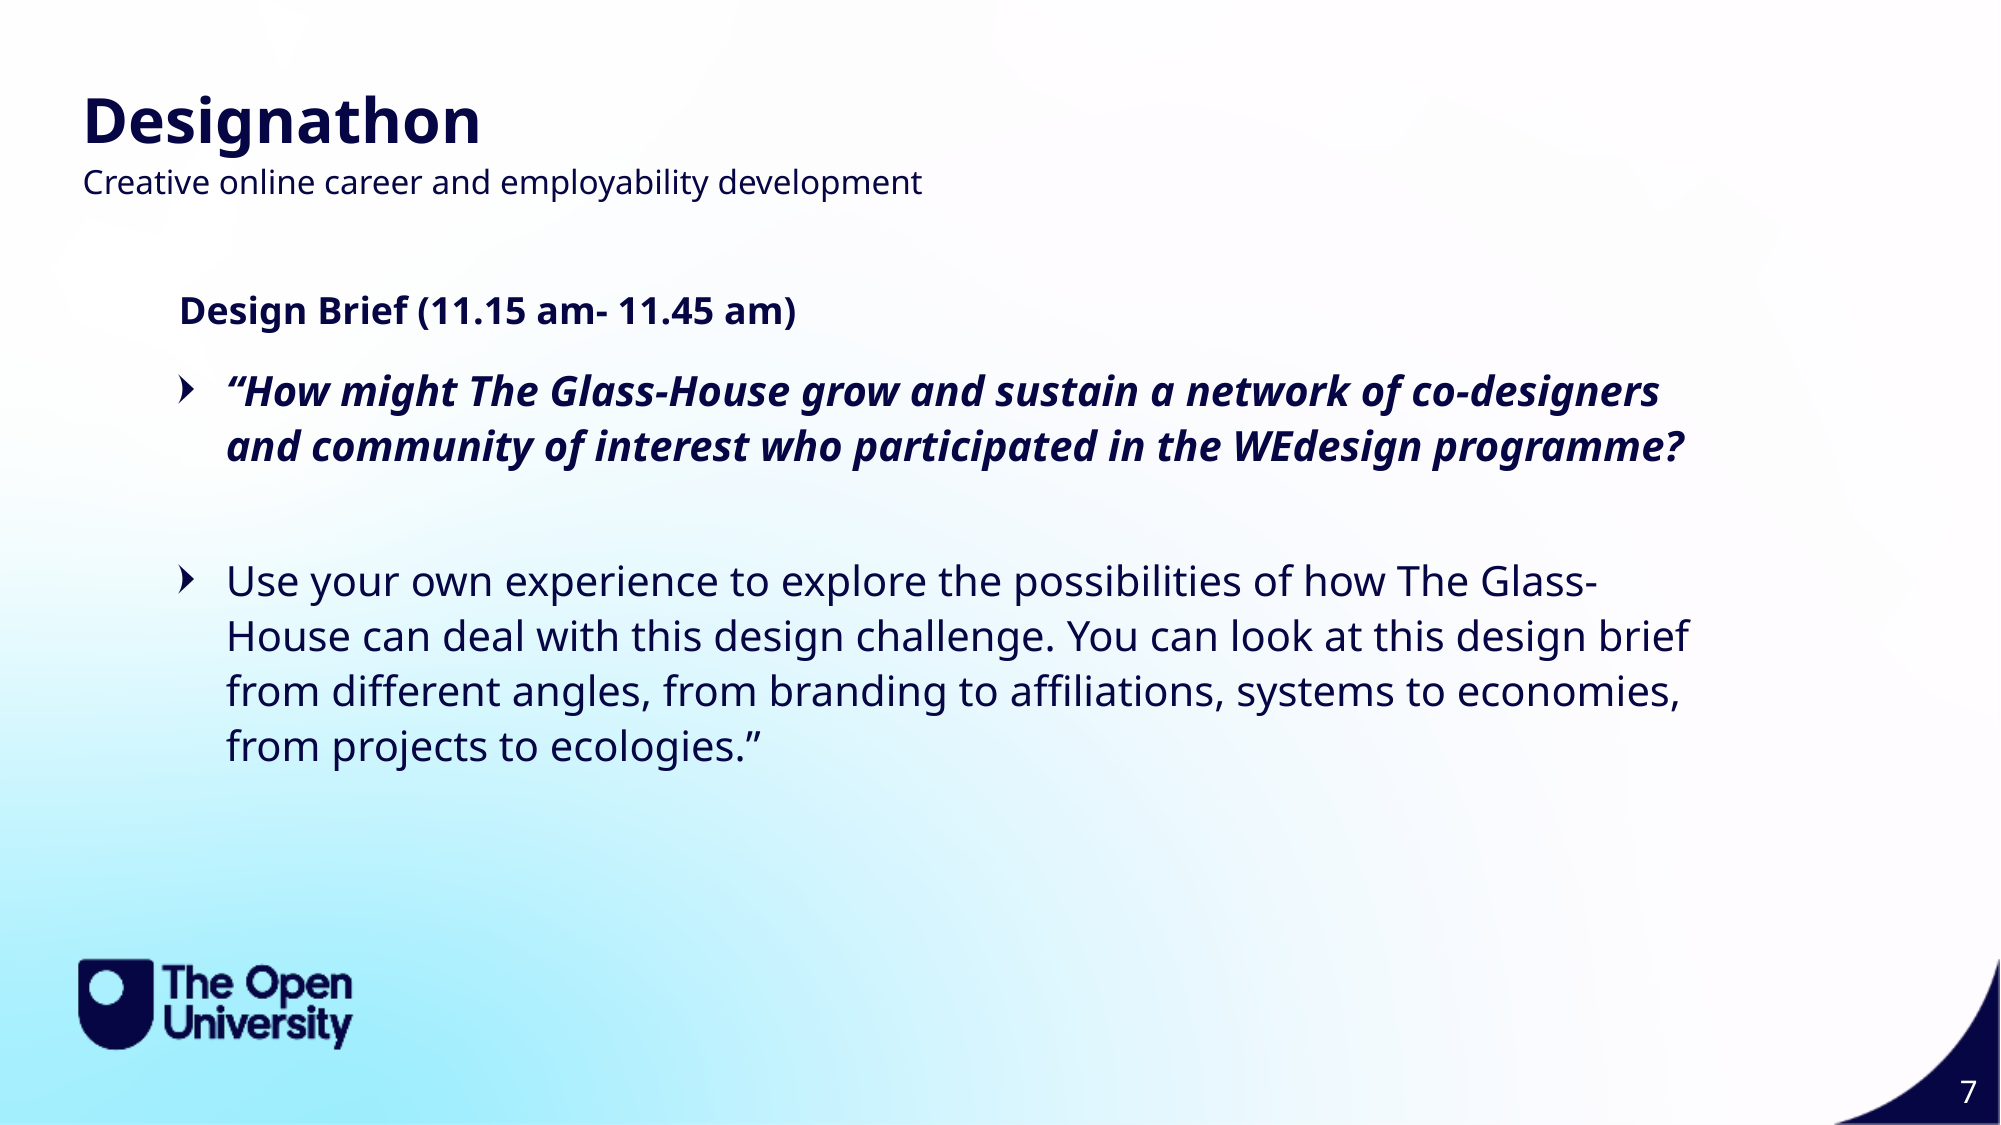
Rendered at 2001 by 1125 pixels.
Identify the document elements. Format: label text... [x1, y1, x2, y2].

list Designathon [67, 66, 1835, 148]
picture [178, 564, 194, 594]
picture [178, 374, 194, 404]
list Design Brief (11.15 am- 11.45 am) [164, 275, 1738, 323]
picture [1834, 959, 2000, 1125]
picture [77, 956, 358, 1053]
text_box “How might The Glass-House grow and sustain a network of co-designers and community of interest who participated in the WEdesign programme? Use your own experience to explore the possibilities of how The Glass-House can deal with this design challenge. You can look at this design brief from different angles, from branding to affiliations, systems to economies, from projects to ecologies.” [164, 352, 1738, 477]
list Creative online career and employability development [67, 149, 1835, 198]
